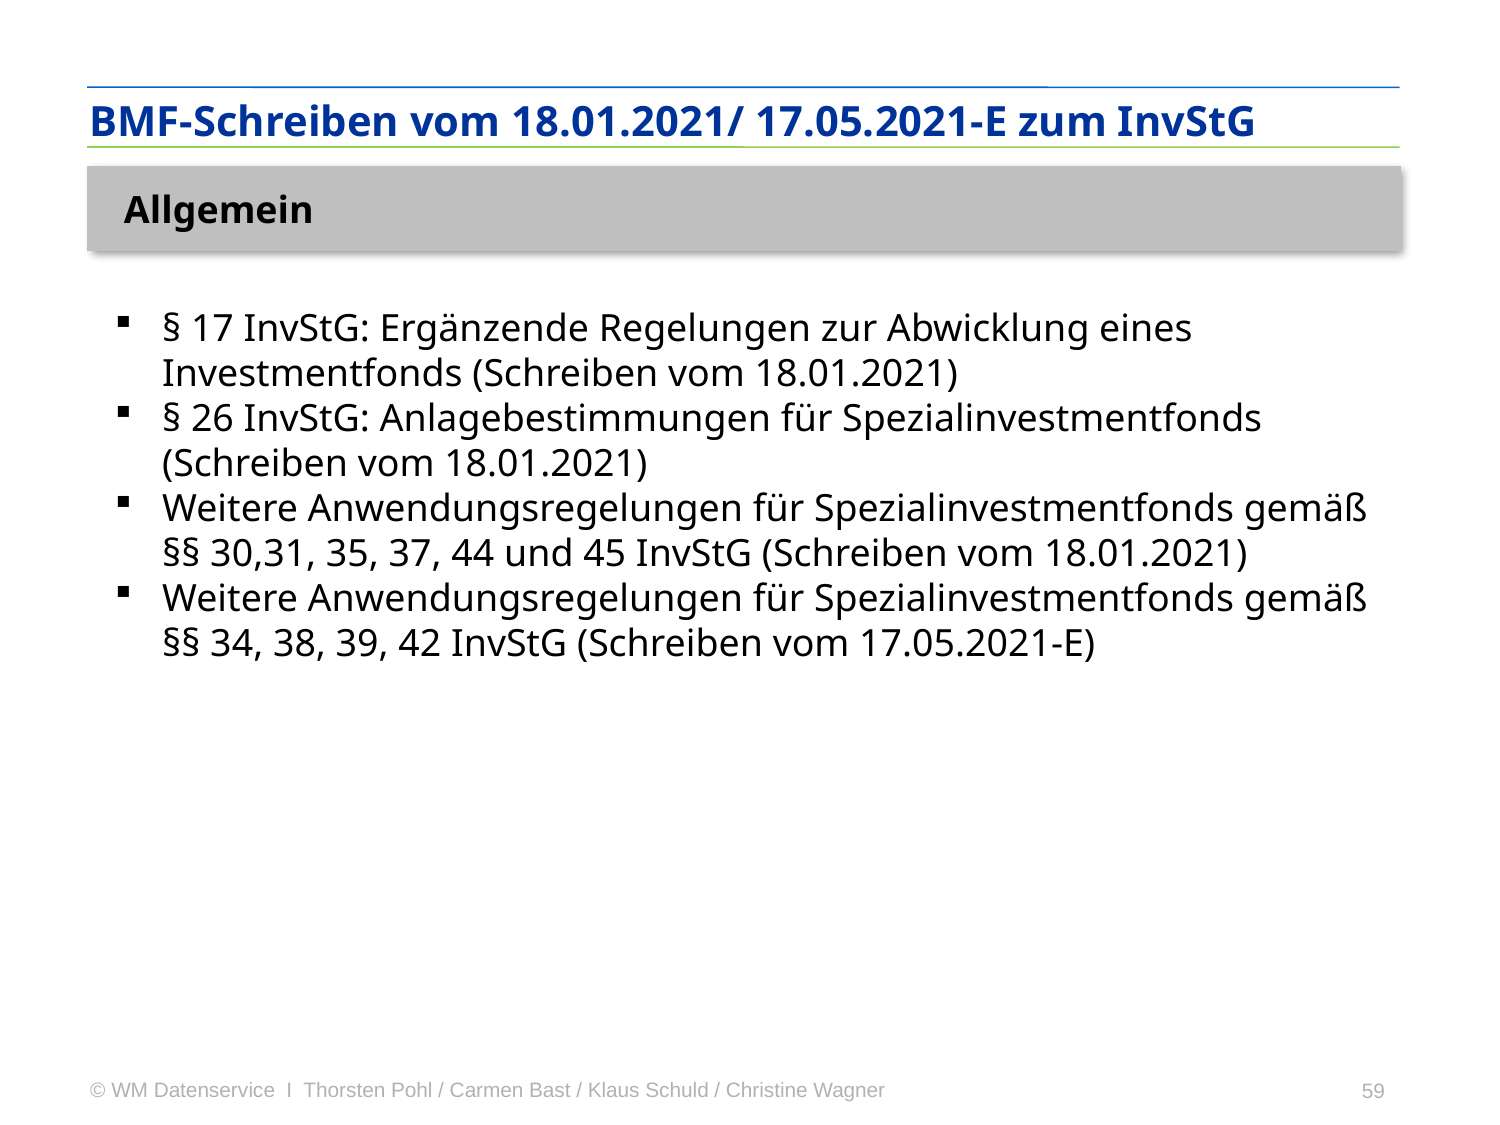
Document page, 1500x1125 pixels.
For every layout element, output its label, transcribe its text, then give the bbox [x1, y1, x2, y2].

text_box § 17 InvStG: Ergänzende Regelungen zur Abwicklung eines Investmentfonds (Schreiben vom 18.01.2021) § 26 InvStG: Anlagebestimmungen für Spezialinvestmentfonds (Schreiben vom 18.01.2021) Weitere Anwendungsregelungen für Spezialinvestmentfonds gemäß §§ 30,31, 35, 37, 44 und 45 InvStG (Schreiben vom 18.01.2021) Weitere Anwendungsregelungen für Spezialinvestmentfonds gemäß §§ 34, 38, 39, 42 InvStG (Schreiben vom 17.05.2021-E) [100, 296, 1400, 672]
text_box 59 [997, 1070, 1400, 1115]
text_box Allgemein [88, 166, 1400, 250]
title BMF-Schreiben vom 18.01.2021/ 17.05.2021-E zum InvStG [74, 52, 1426, 188]
